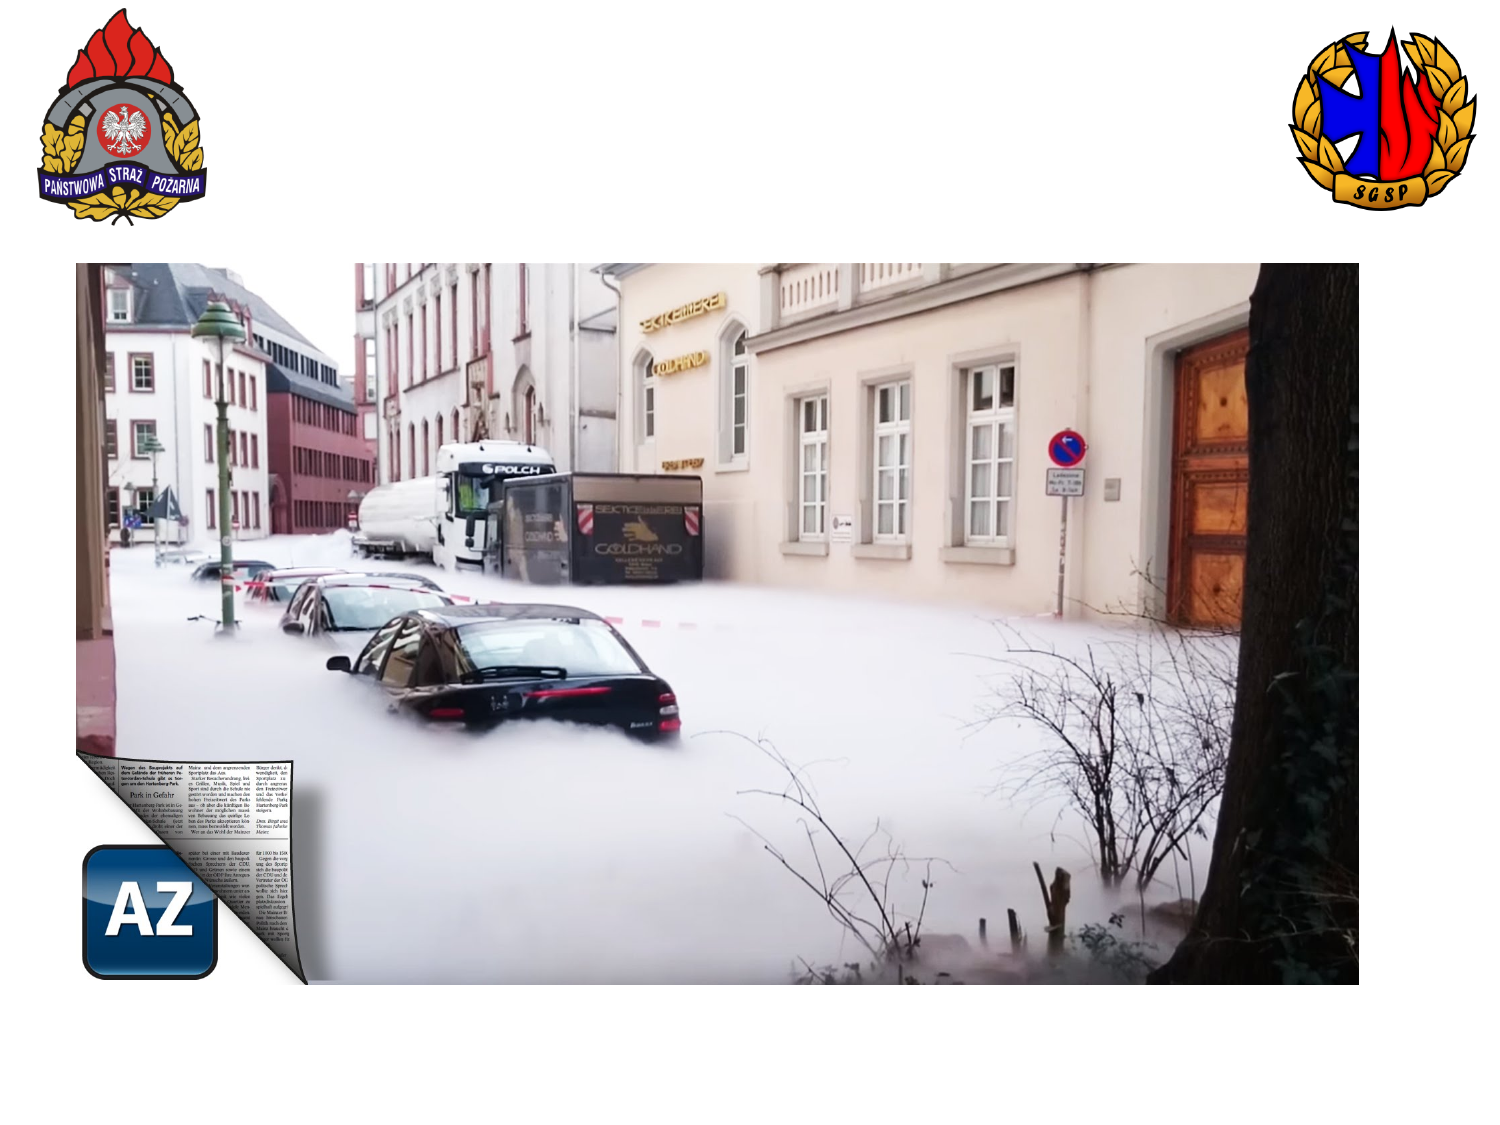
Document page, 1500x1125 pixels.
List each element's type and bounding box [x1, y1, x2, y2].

picture [1288, 24, 1477, 212]
picture [37, 7, 207, 226]
picture [76, 263, 1359, 985]
